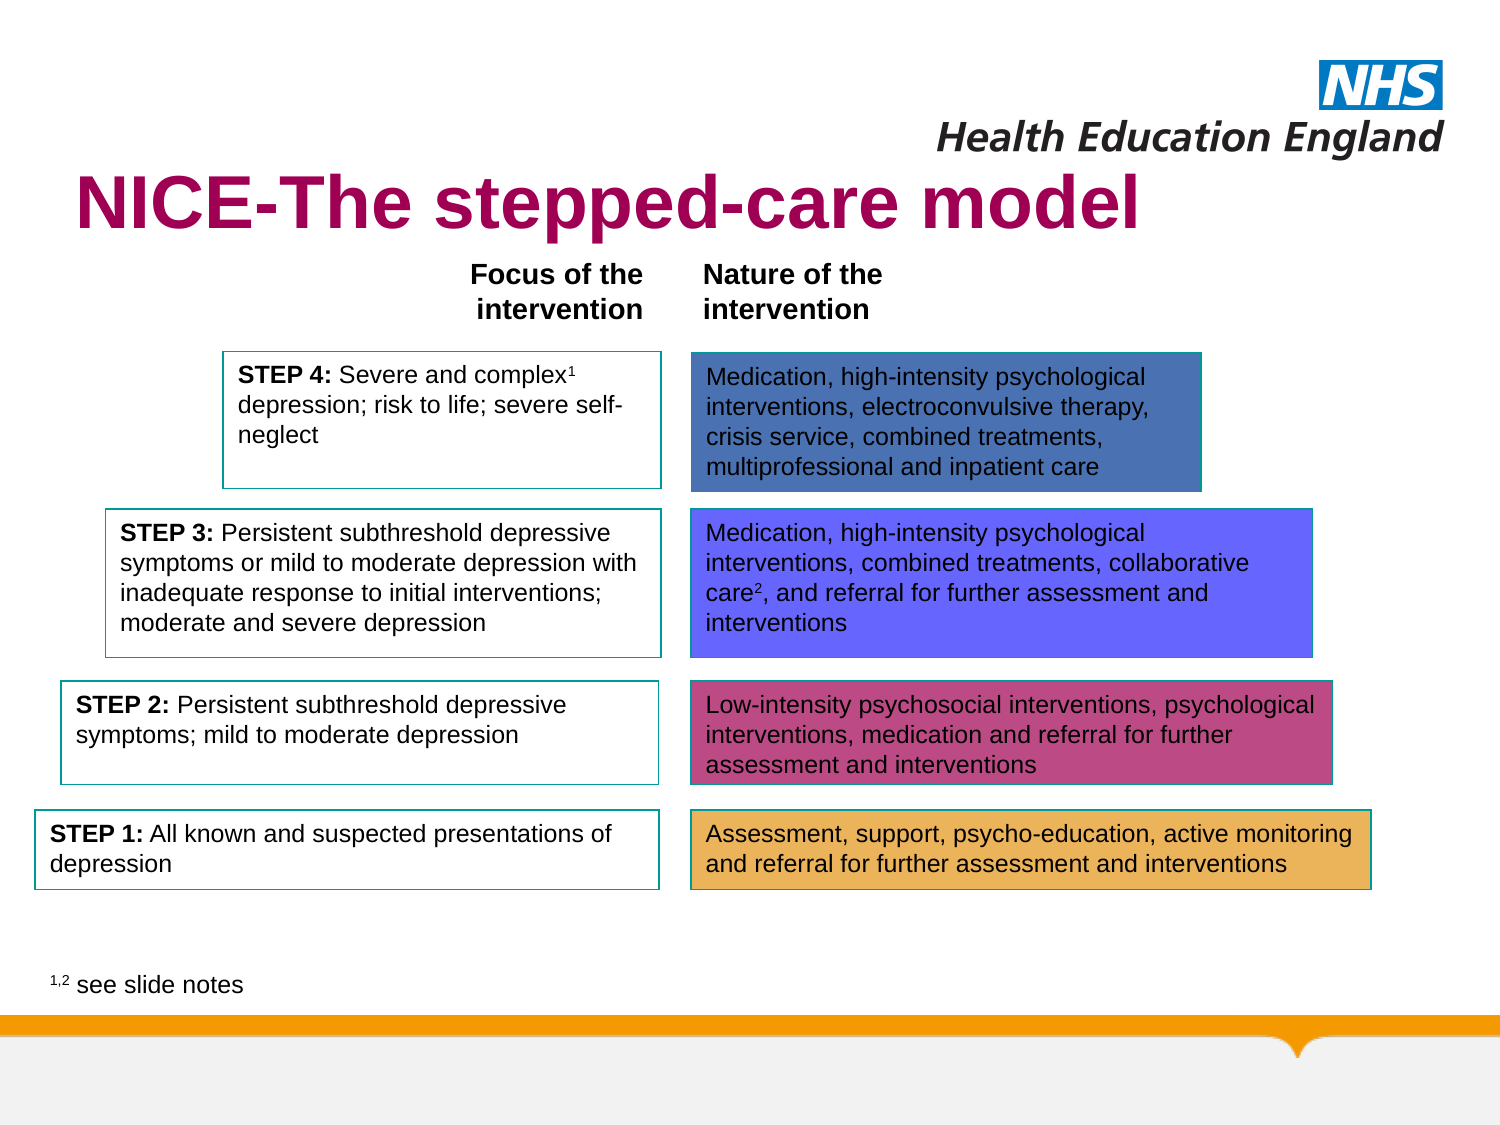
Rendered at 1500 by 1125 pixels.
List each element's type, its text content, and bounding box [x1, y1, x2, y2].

text_box 1,2 see slide notes [35, 960, 1102, 1006]
text_box Medication, high-intensity psychological interventions, combined treatments, collaborative care2, and referral for further assessment and interventions [690, 509, 1313, 658]
text_box Low-intensity psychosocial interventions, psychological interventions, medication and referral for further assessment and interventions [690, 681, 1333, 785]
text_box STEP 3: Persistent subthreshold depressive symptoms or mild to moderate depression with inadequate response to initial interventions; moderate and severe depression [105, 509, 661, 658]
text_box Assessment, support, psycho-education, active monitoring and referral for further assessment and interventions [690, 810, 1371, 890]
text_box STEP 2: Persistent subthreshold depressive symptoms; mild to moderate depression [61, 681, 659, 785]
text_box Nature of the intervention [688, 289, 972, 352]
text_box STEP 1: All known and suspected presentations of depression [35, 810, 659, 890]
text_box NICE-The stepped-care model [61, 108, 1279, 289]
text_box Medication, high-intensity psychological interventions, electroconvulsive therapy, crisis service, combined treatments, multiprofessional and inpatient care [691, 353, 1201, 492]
text_box Focus of the intervention [374, 289, 659, 352]
text_box STEP 4: Severe and complex1 depression; risk to life; severe self-neglect [223, 351, 661, 489]
picture [936, 59, 1445, 161]
